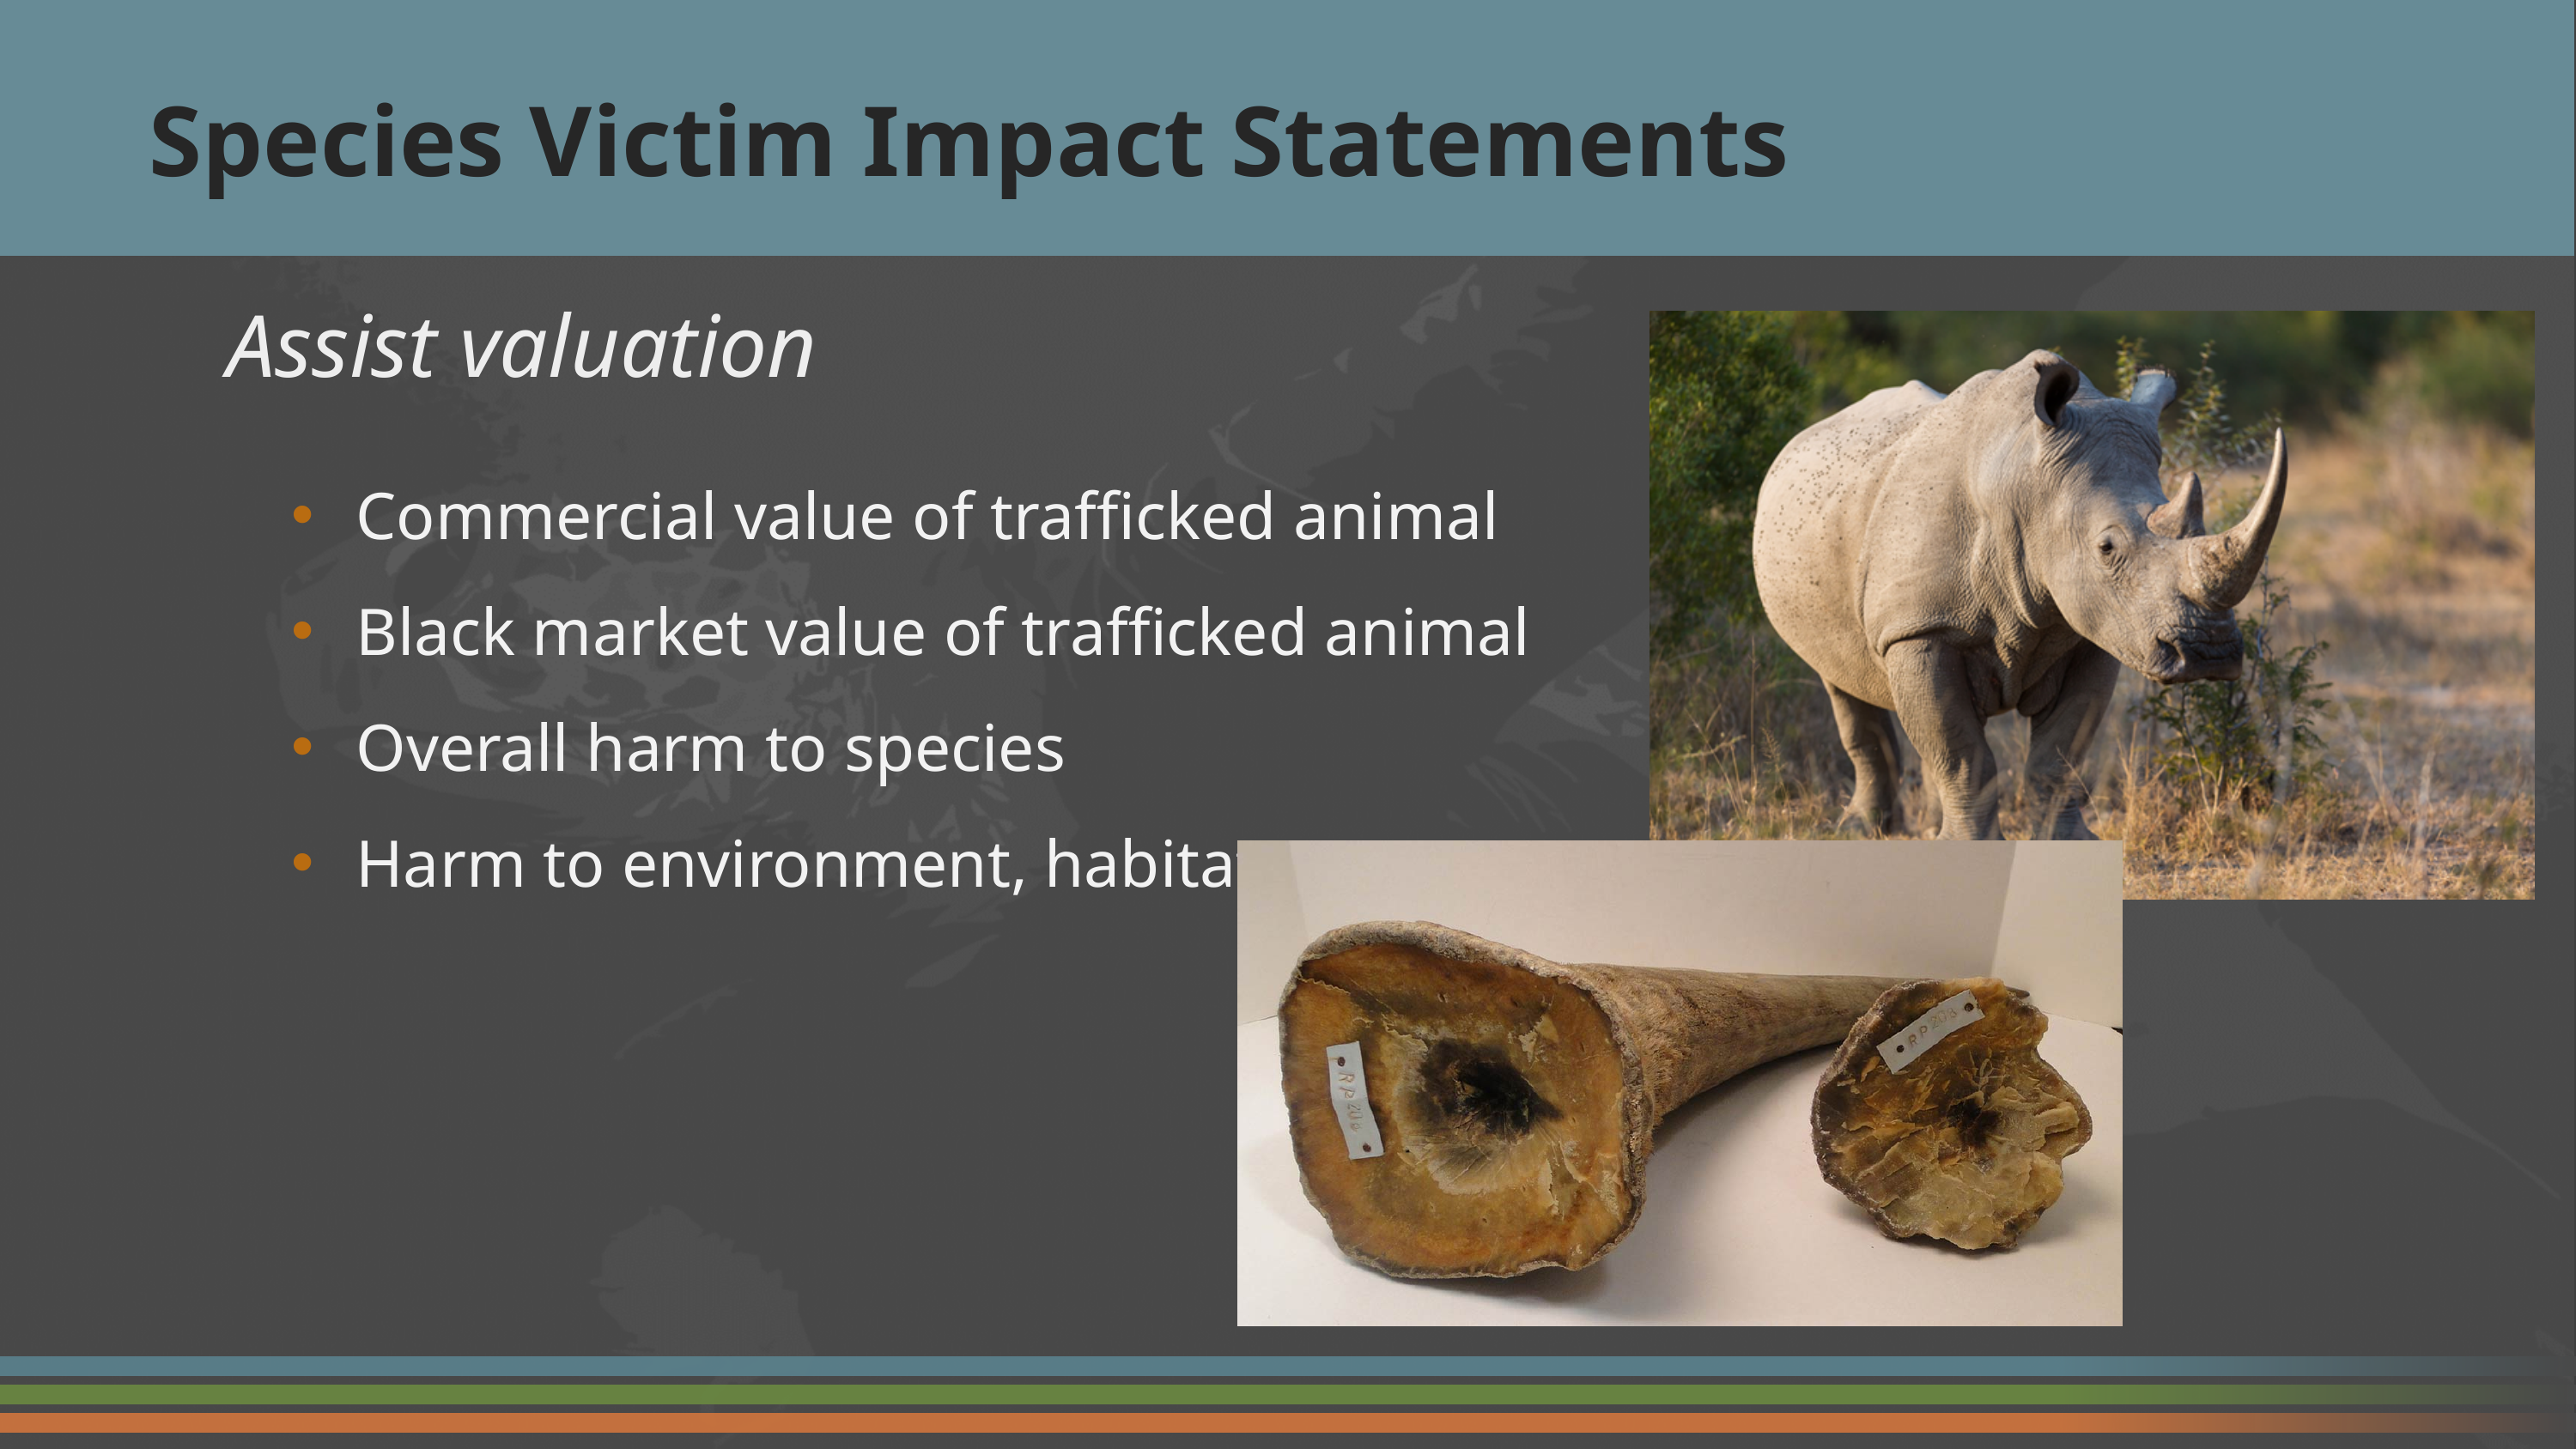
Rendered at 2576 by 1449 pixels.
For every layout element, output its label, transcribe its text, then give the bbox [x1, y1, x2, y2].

title Species Victim Impact Statements [143, 86, 2199, 286]
picture [1237, 311, 2536, 1326]
list Assist valuation Commercial value of trafficked animal Black market value of trafficked animal Overall harm to species Harm to environment, habitat [221, 285, 2154, 1326]
